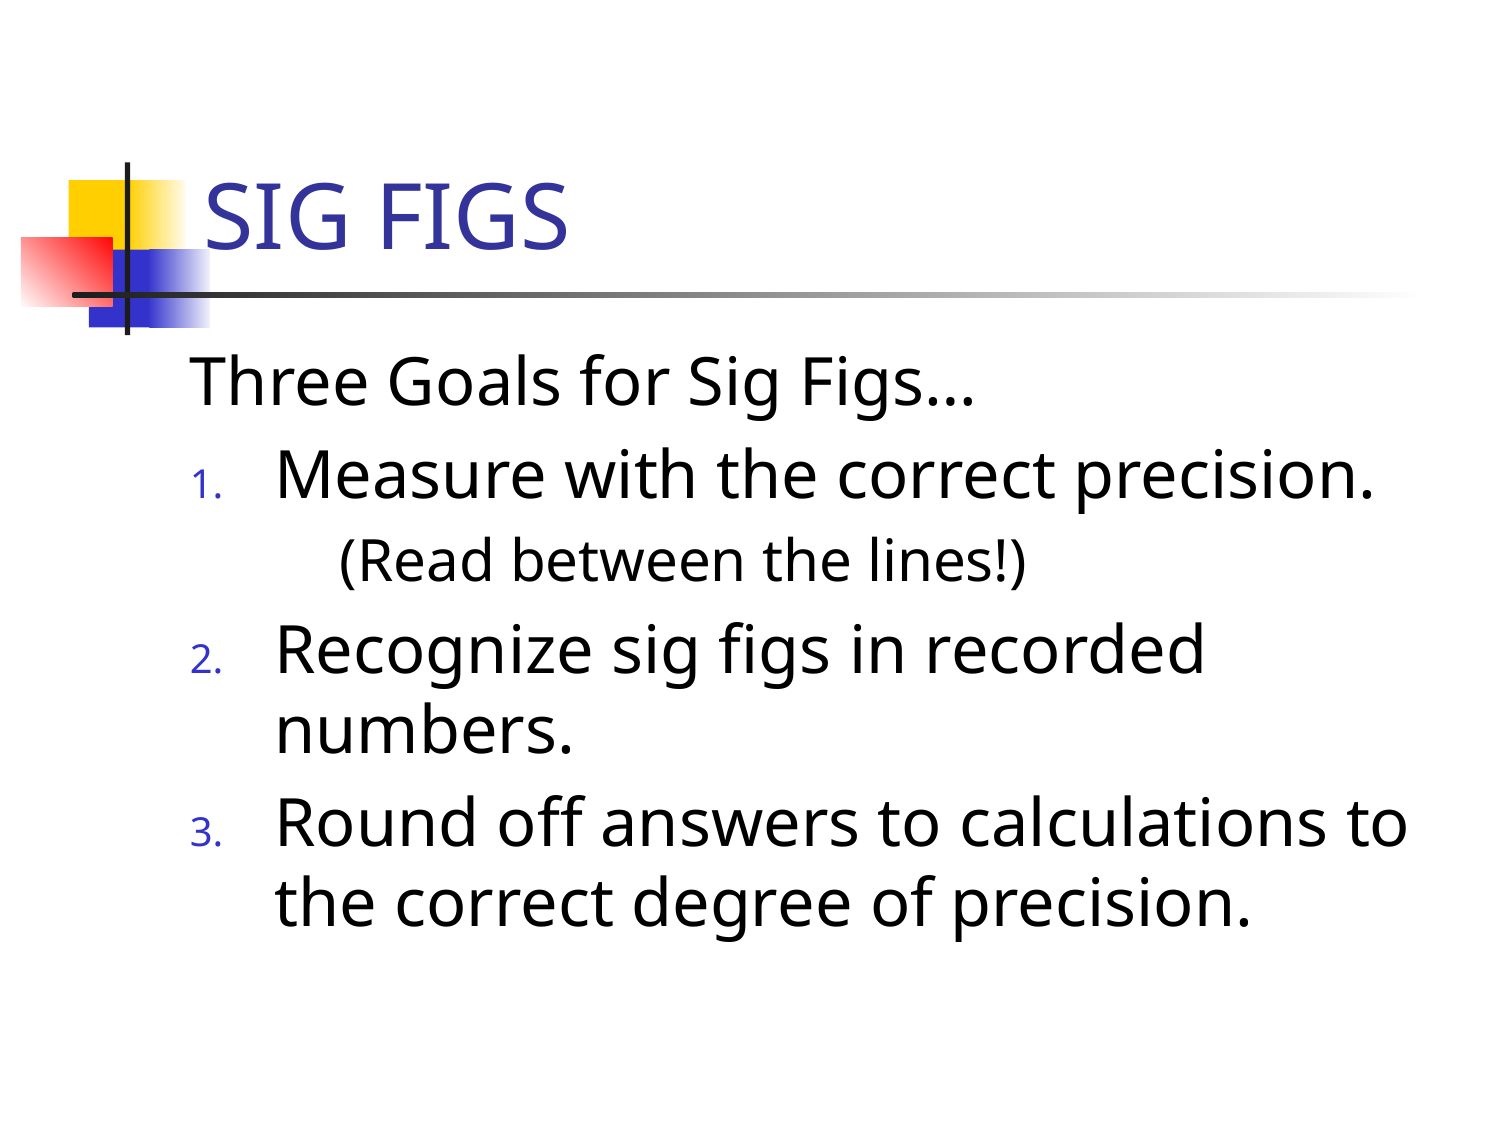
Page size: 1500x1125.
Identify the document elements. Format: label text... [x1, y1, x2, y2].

list Three Goals for Sig Figs… Measure with the correct precision. (Read between the lines!) Recognize sig figs in recorded numbers. Round off answers to calculations to the correct degree of precision. [174, 330, 1470, 1007]
title SIG FIGS [188, 34, 1468, 276]
